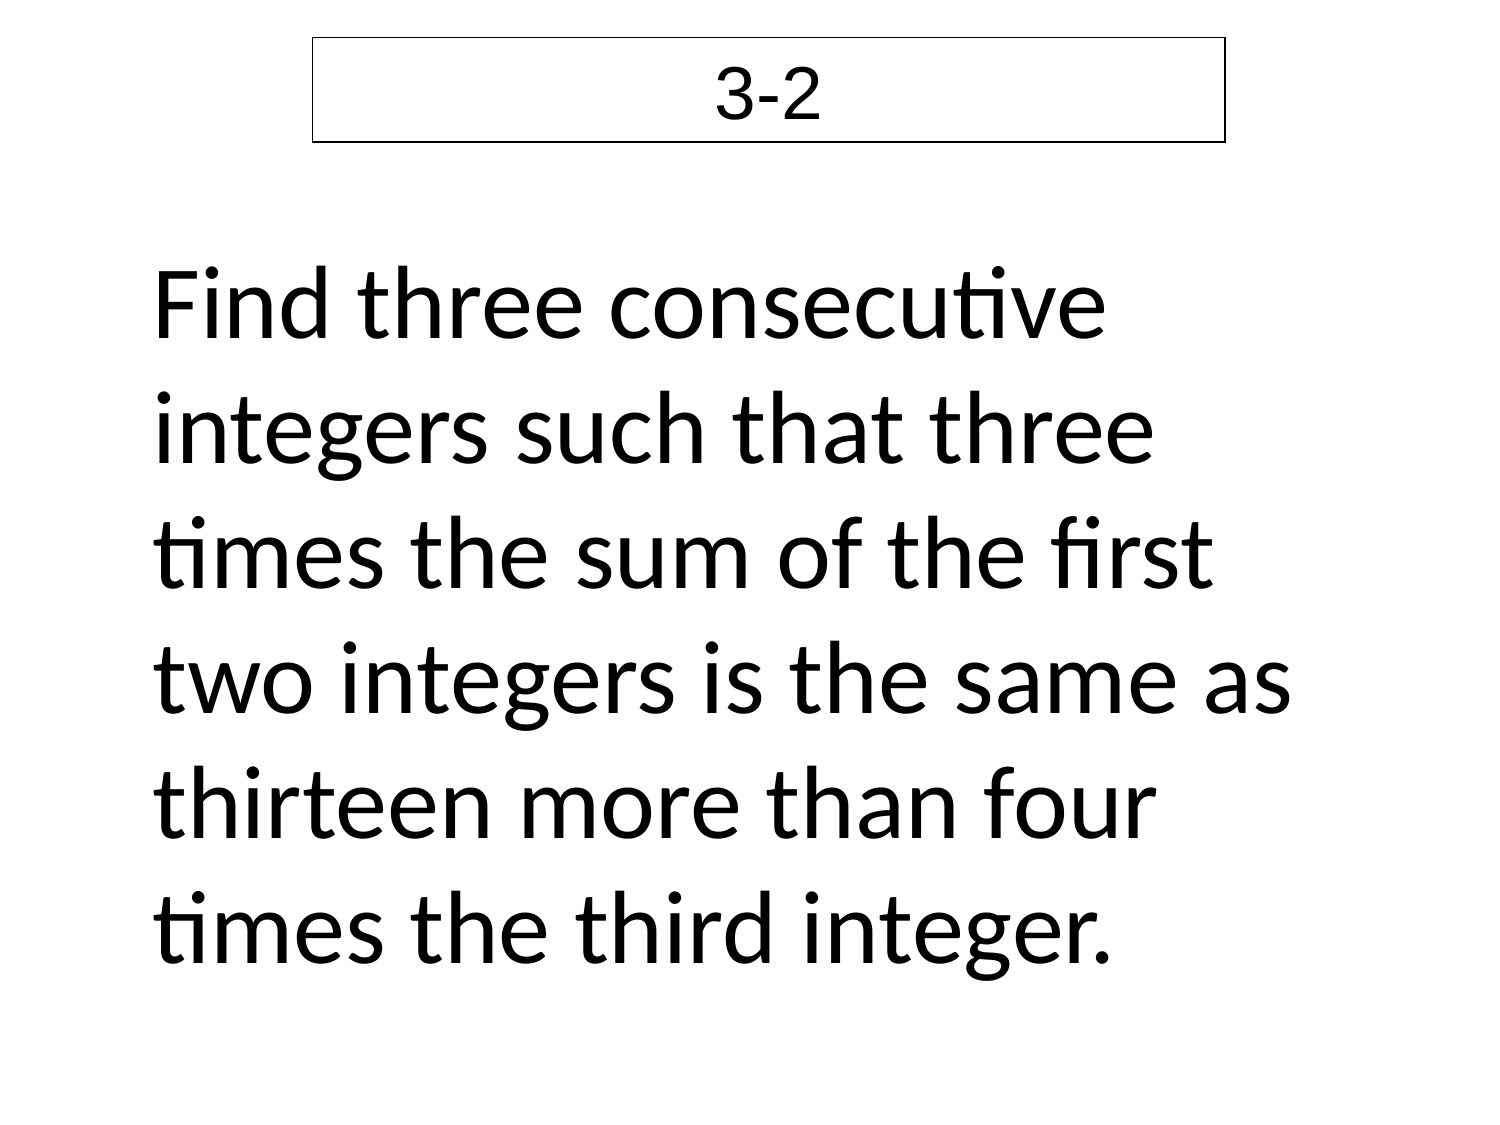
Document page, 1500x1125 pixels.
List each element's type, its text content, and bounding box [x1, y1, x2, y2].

text_box Find three consecutive integers such that three times the sum of the first two integers is the same as thirteen more than four times the third integer. [137, 227, 1363, 992]
text_box 3-2 [312, 37, 1225, 143]
